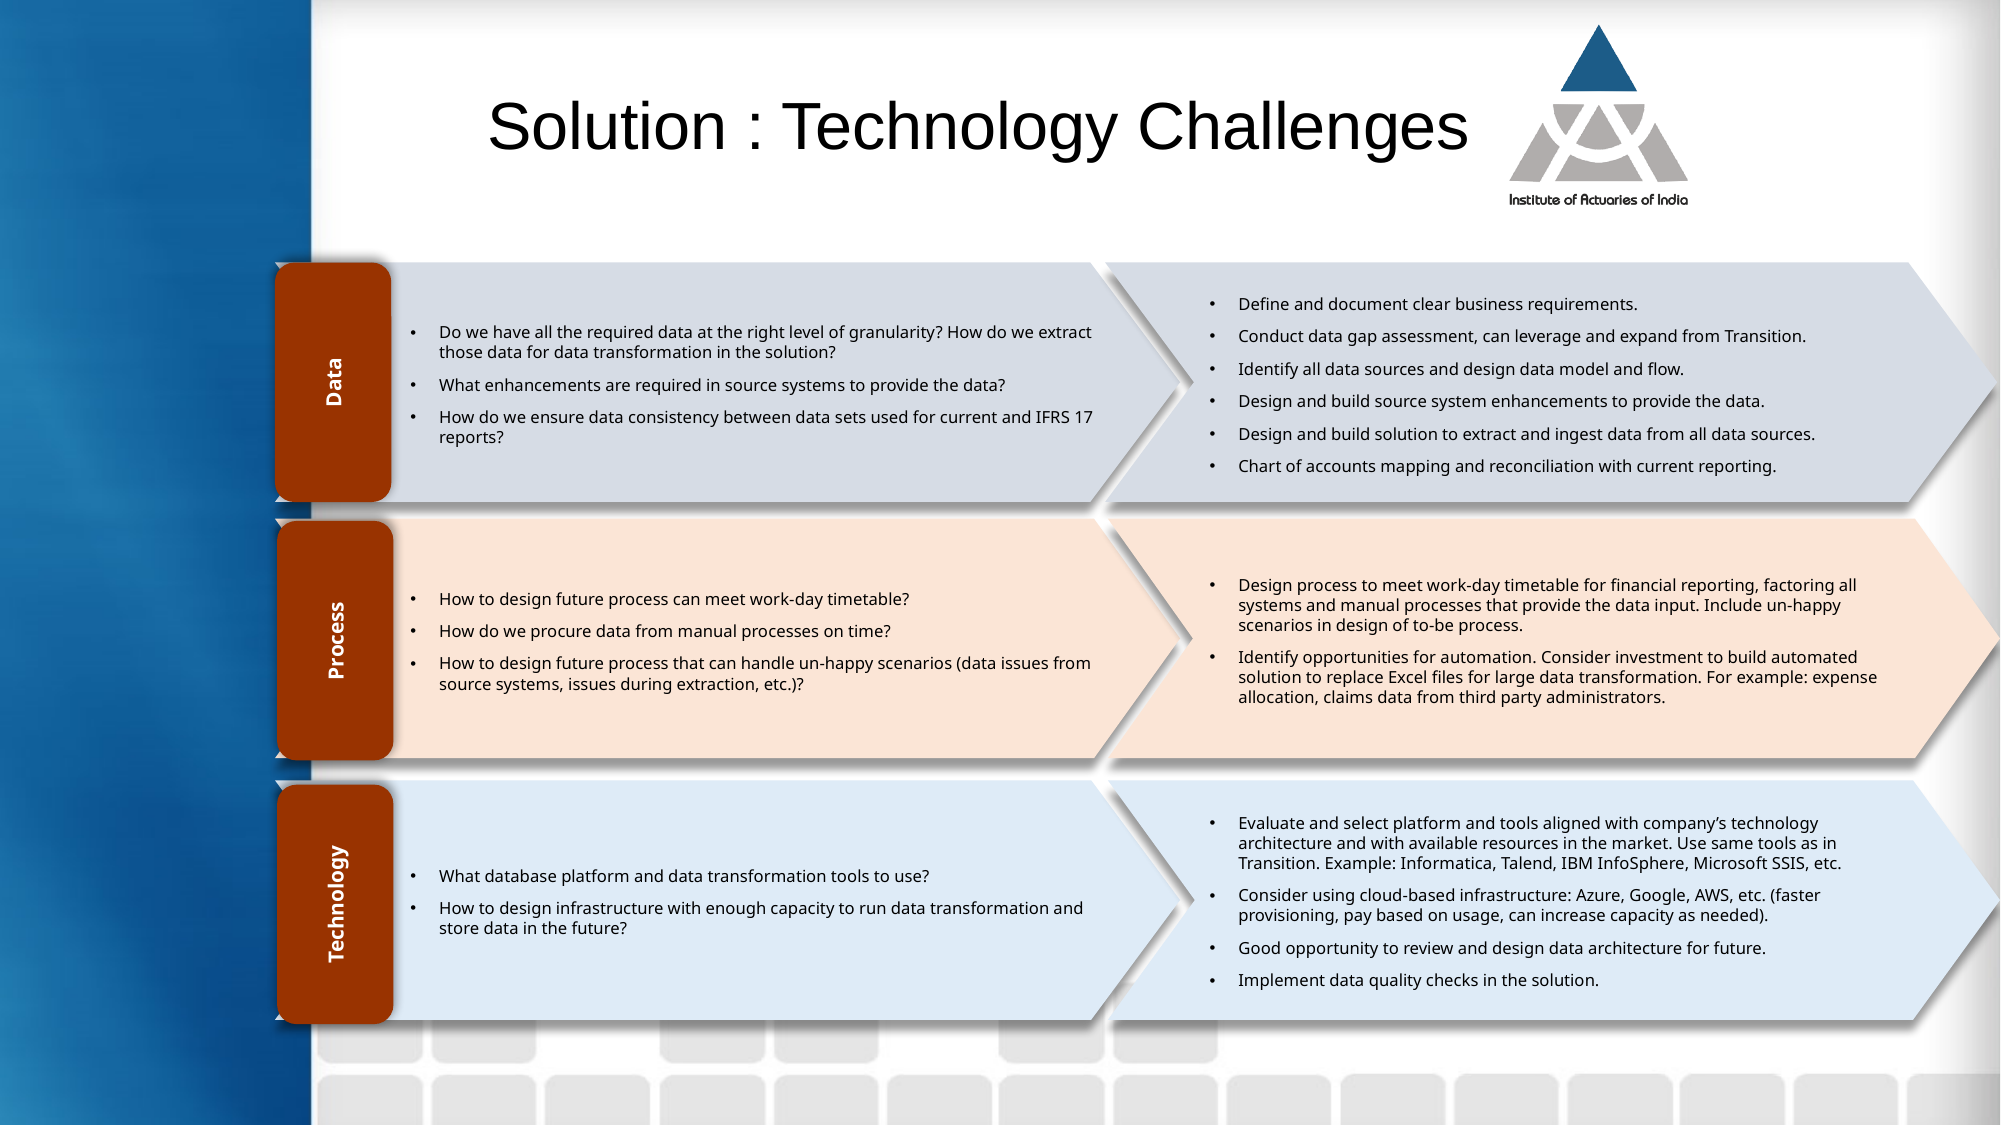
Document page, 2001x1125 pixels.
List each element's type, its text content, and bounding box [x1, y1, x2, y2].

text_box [274, 262, 2000, 1025]
picture [0, 0, 2001, 1125]
text_box Solution : Technology Challenges [472, 75, 1504, 205]
